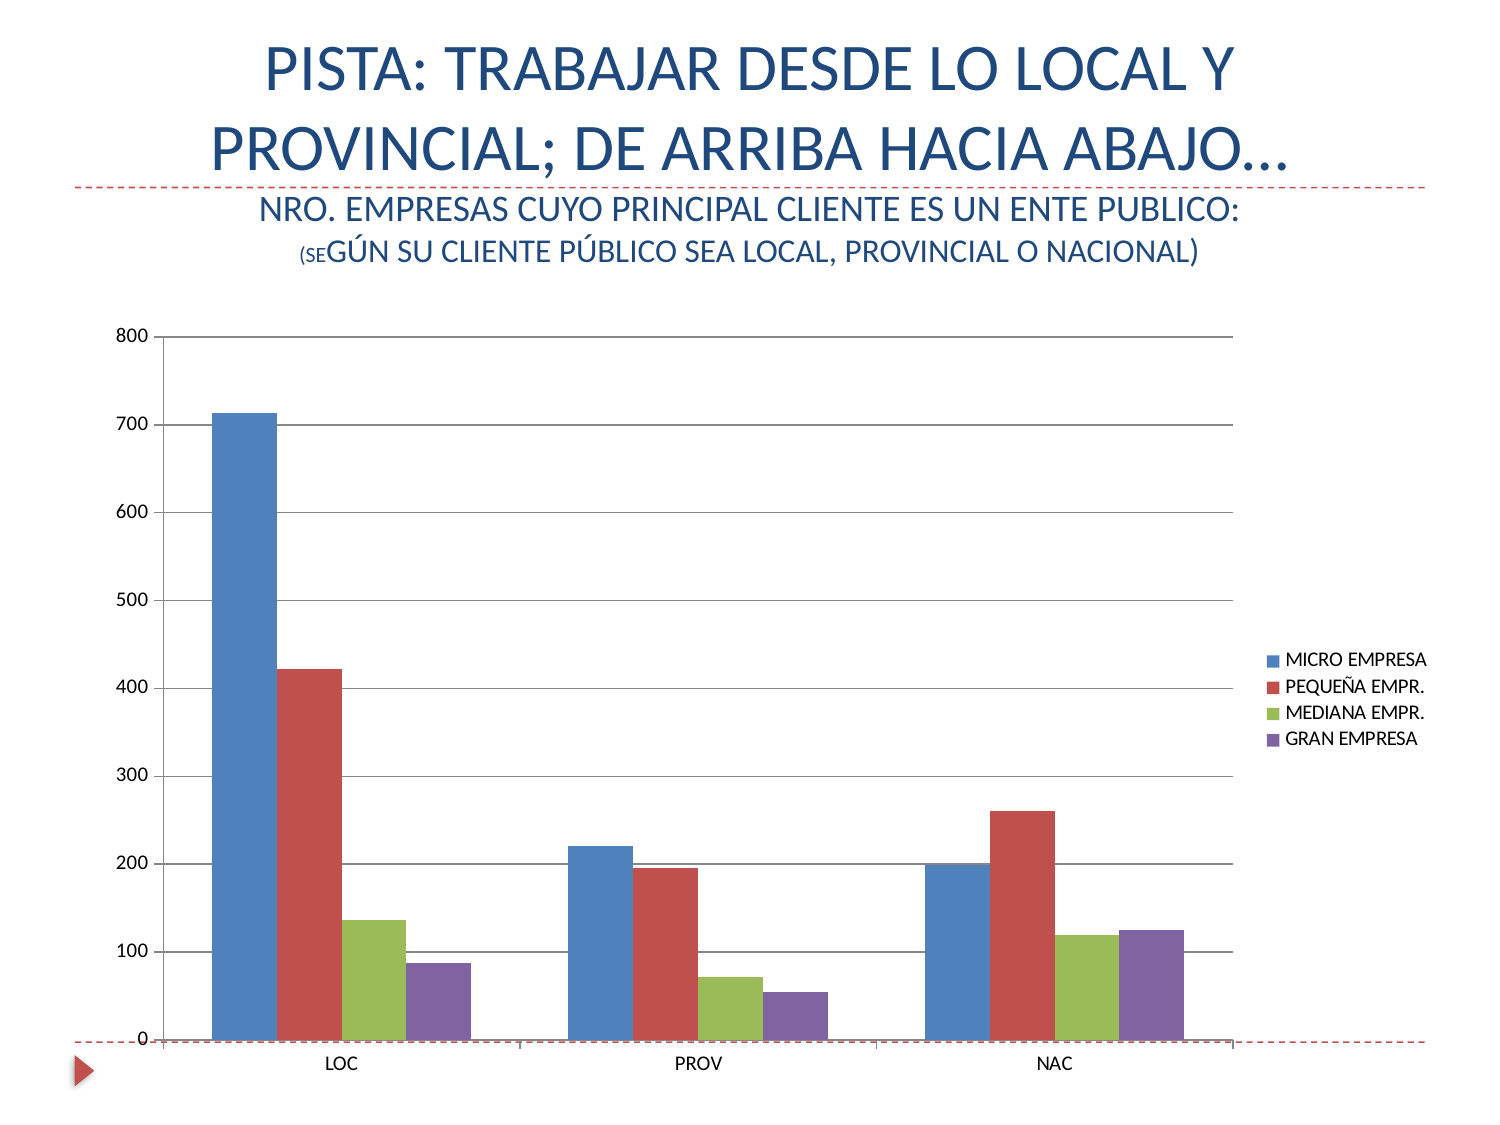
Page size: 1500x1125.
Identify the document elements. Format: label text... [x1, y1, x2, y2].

chart [88, 310, 1448, 1091]
title PISTA: TRABAJAR DESDE LO LOCAL Y PROVINCIAL; DE ARRIBA HACIA ABAJO… NRO. EMPRESAS CUYO PRINCIPAL CLIENTE ES UN ENTE PUBLICO: (SEGÚN SU CLIENTE PÚBLICO SEA LOCAL, PROVINCIAL O NACIONAL) [75, 113, 1425, 277]
